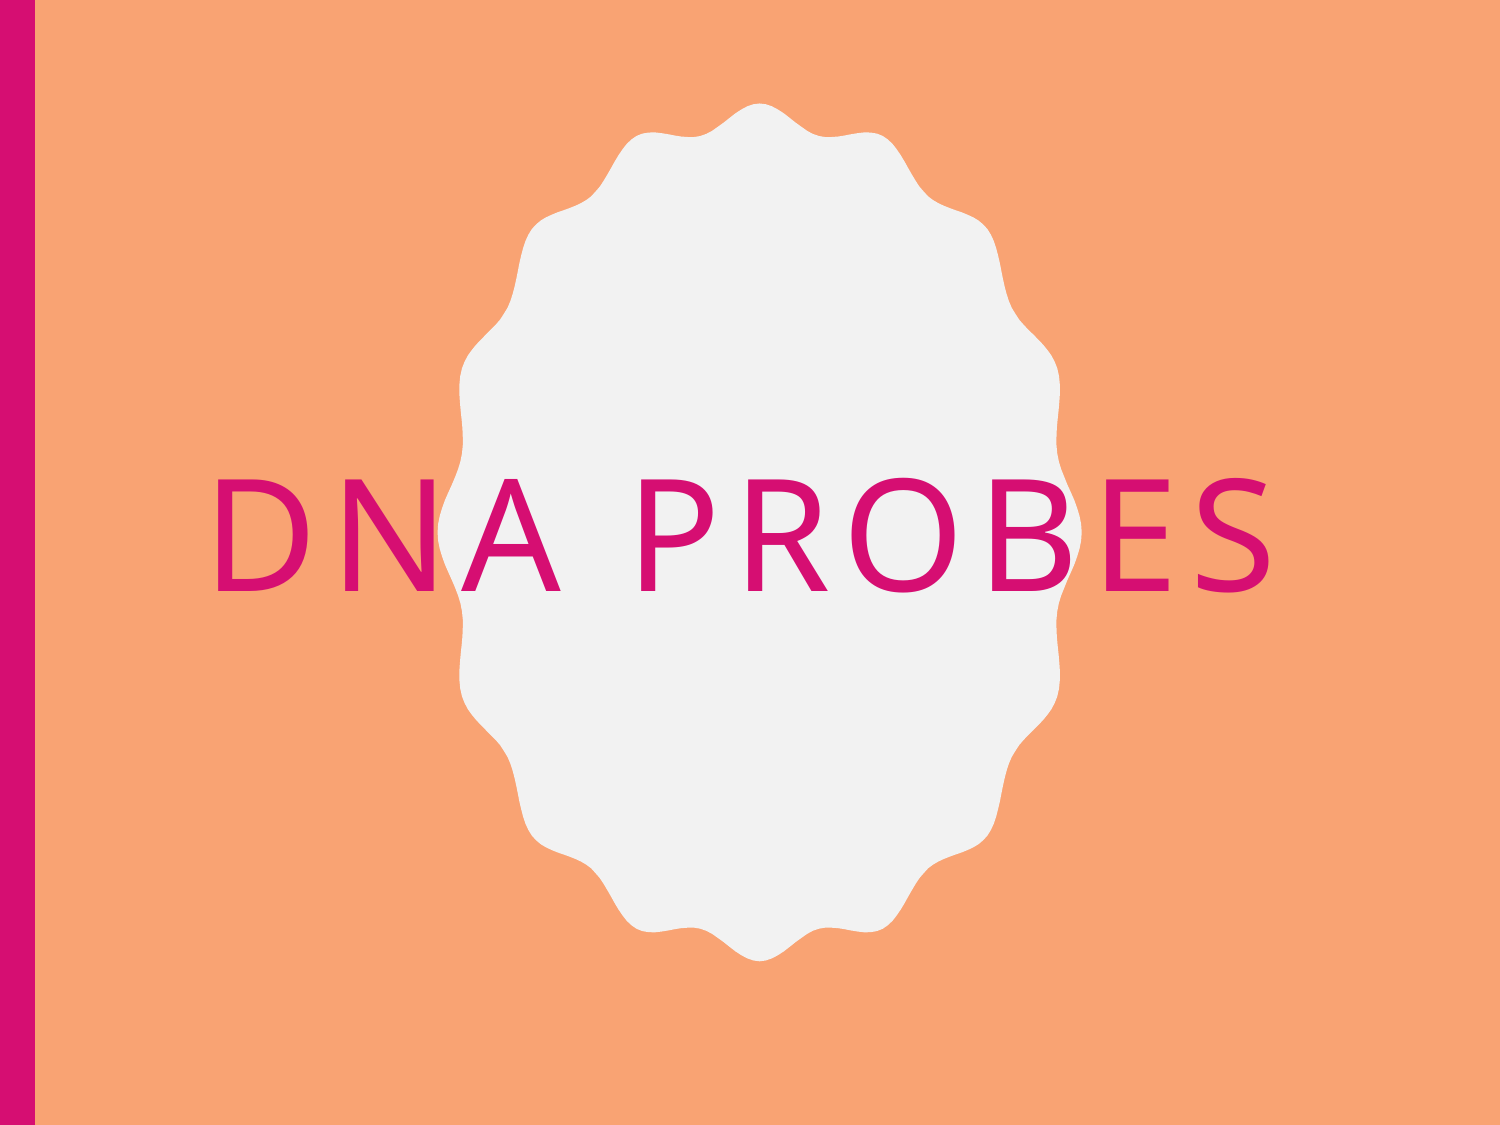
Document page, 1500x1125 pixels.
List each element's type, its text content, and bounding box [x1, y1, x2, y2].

title DNA PROBES [132, 180, 1403, 902]
